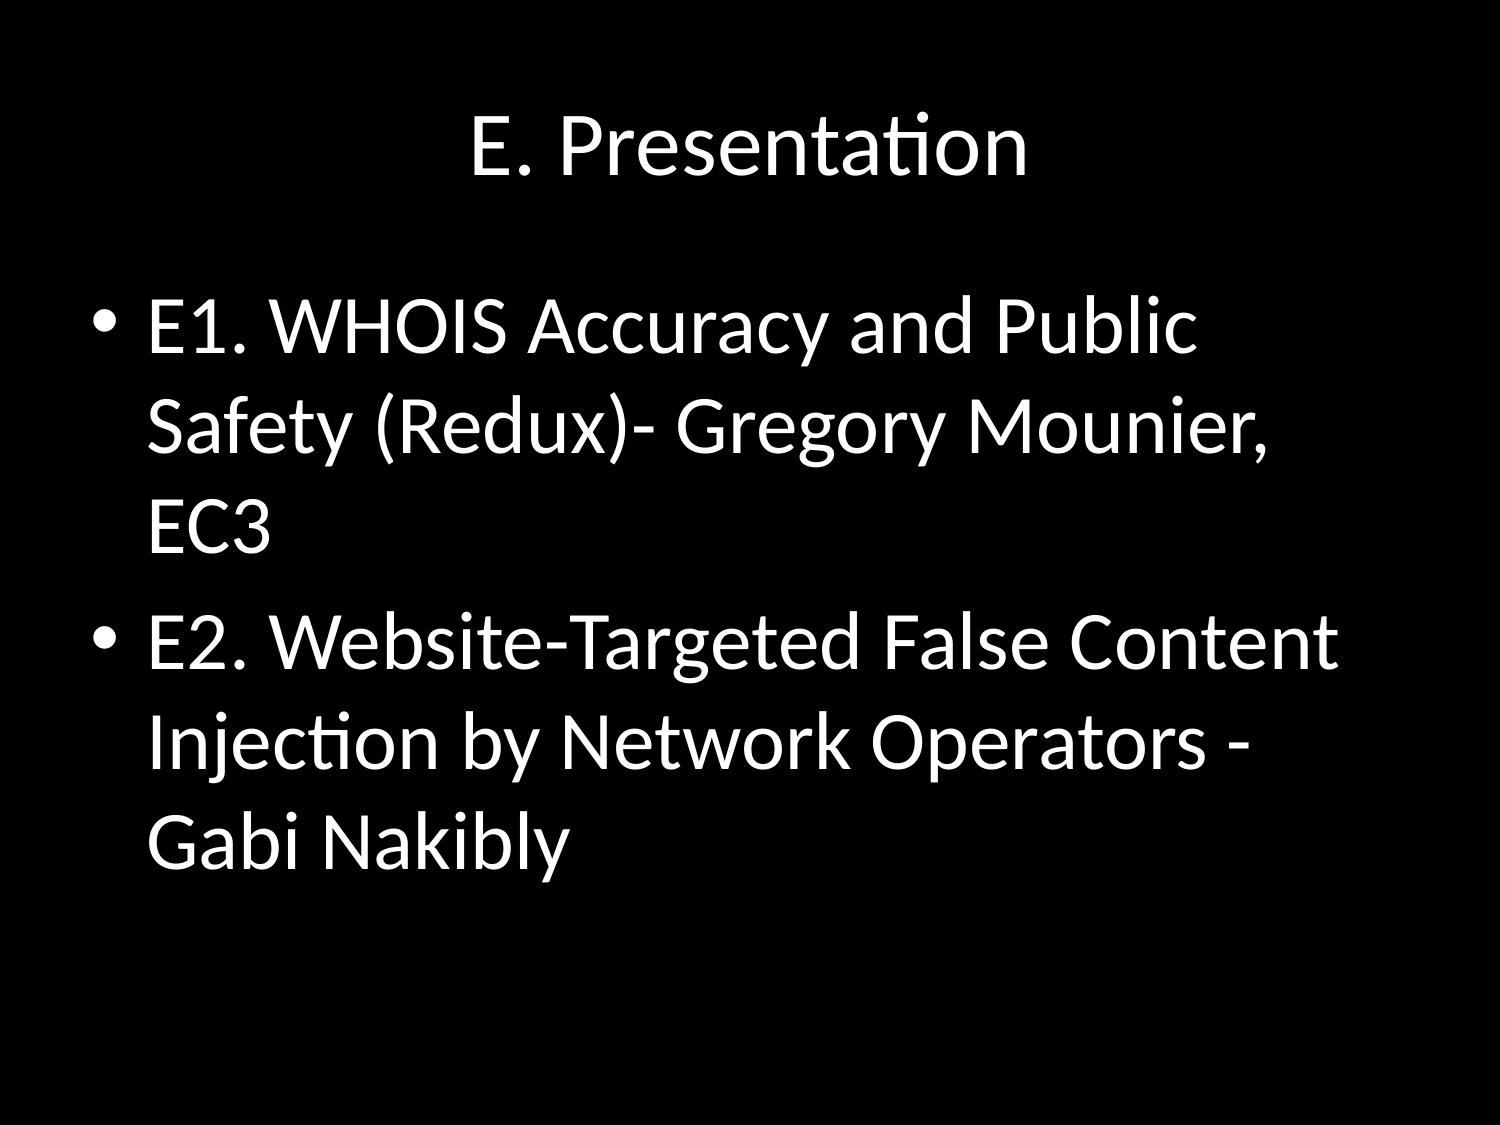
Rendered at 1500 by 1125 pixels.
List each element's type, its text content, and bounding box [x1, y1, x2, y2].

title E. Presentation [75, 45, 1425, 233]
list E1. WHOIS Accuracy and Public Safety (Redux)- Gregory Mounier, EC3 E2. Website-Targeted False Content Injection by Network Operators - Gabi Nakibly [75, 262, 1425, 1005]
